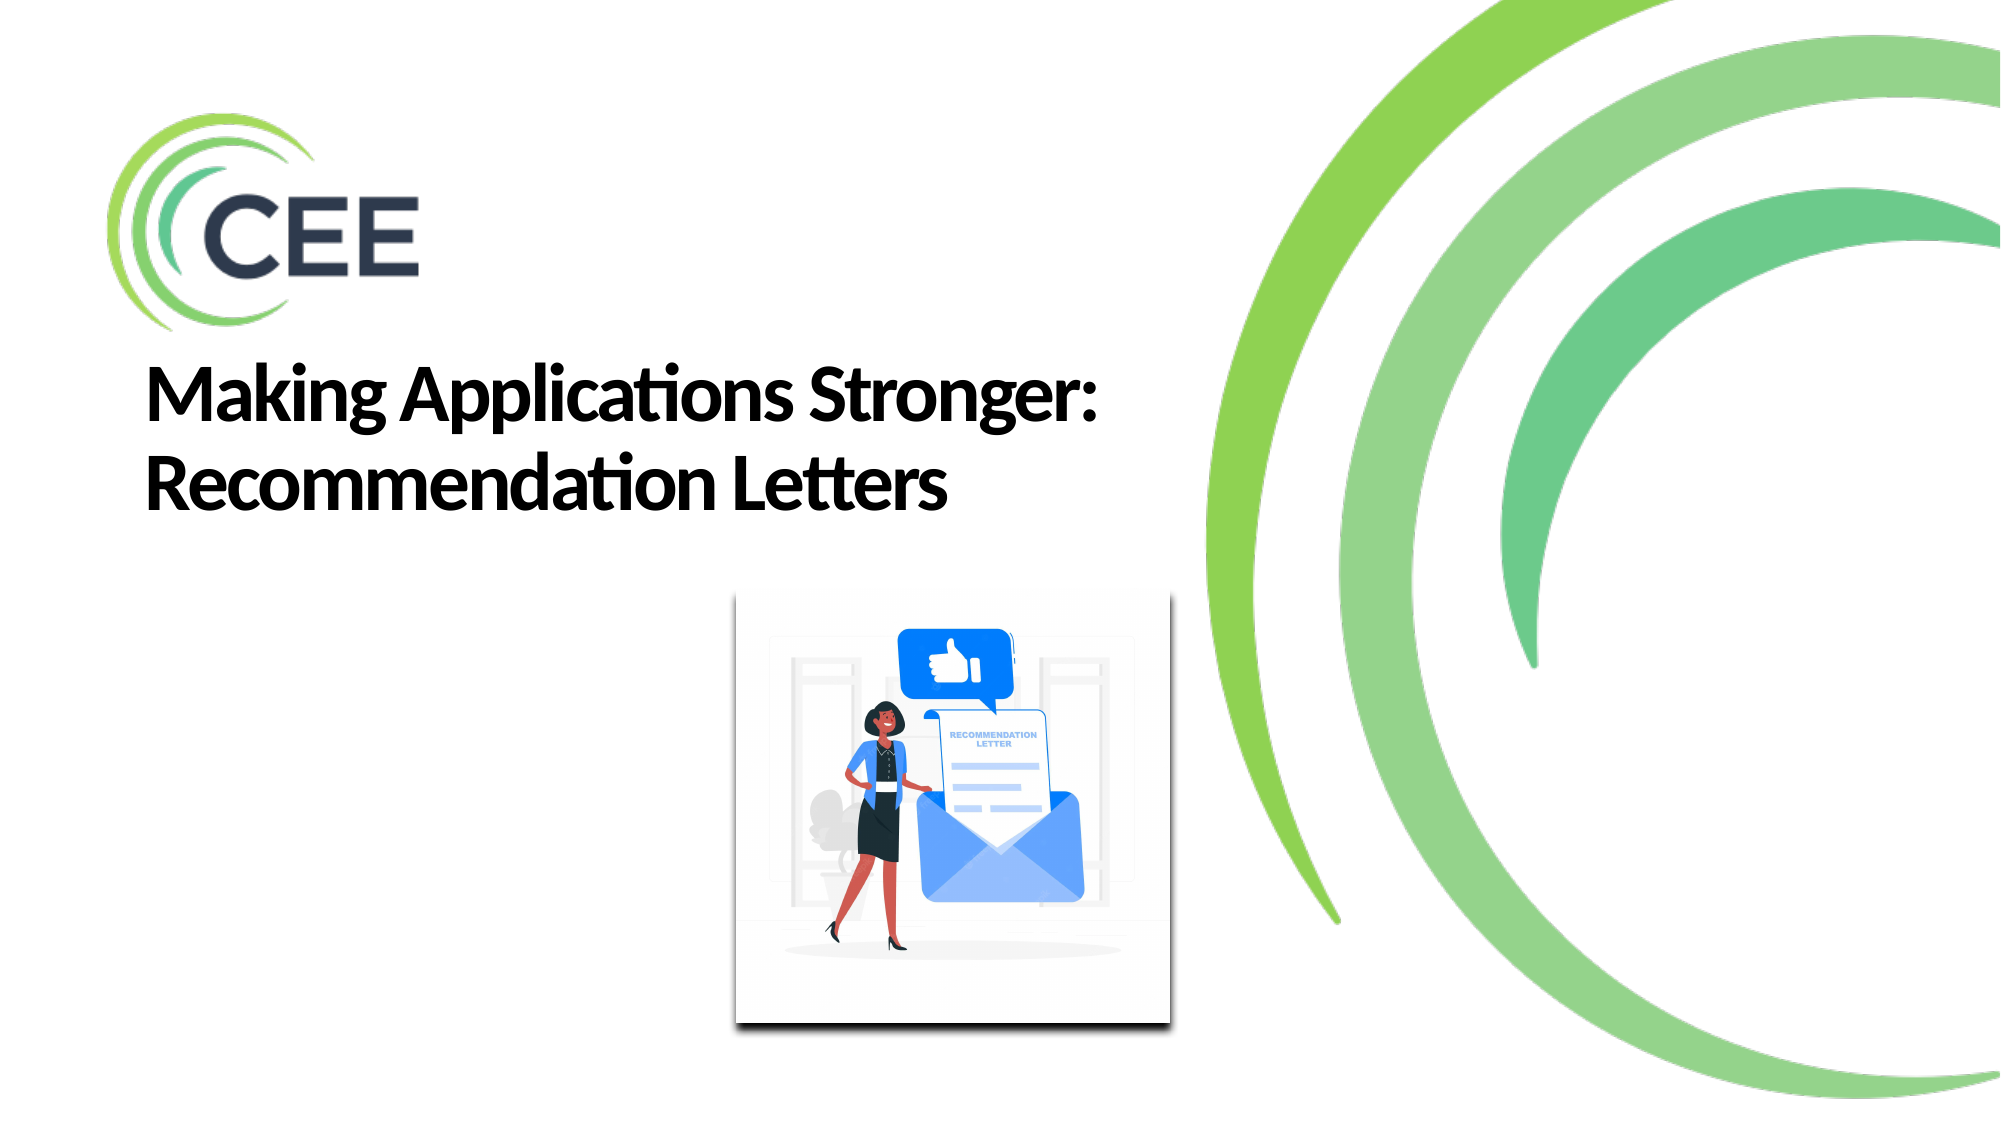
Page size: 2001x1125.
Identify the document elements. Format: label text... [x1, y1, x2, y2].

list Making Applications Stronger: Recommendation Letters [136, 340, 1863, 492]
picture [0, 0, 2001, 1125]
